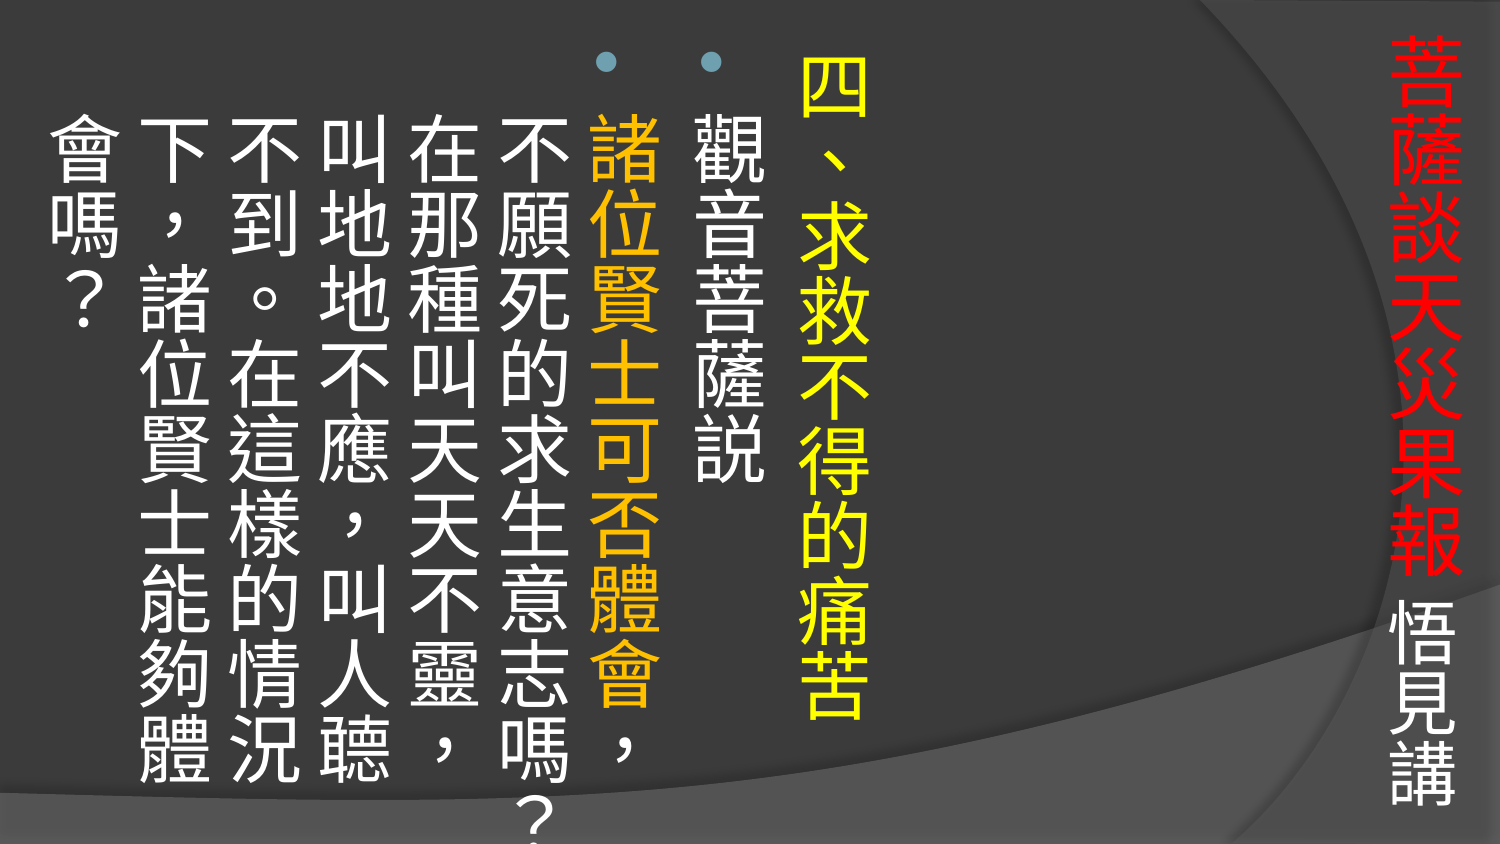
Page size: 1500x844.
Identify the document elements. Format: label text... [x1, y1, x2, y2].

title 菩薩談天災果報 悟見講 [1364, 21, 1483, 820]
list 四、求救不得的痛苦 觀音菩薩説 諸位賢士可否體會，不願死的求生意志嗎？在那種叫天天不靈，叫地地不應，叫人聼不到。在這樣的情況下，諸位賢士能夠體會嗎？ [29, 27, 1365, 820]
